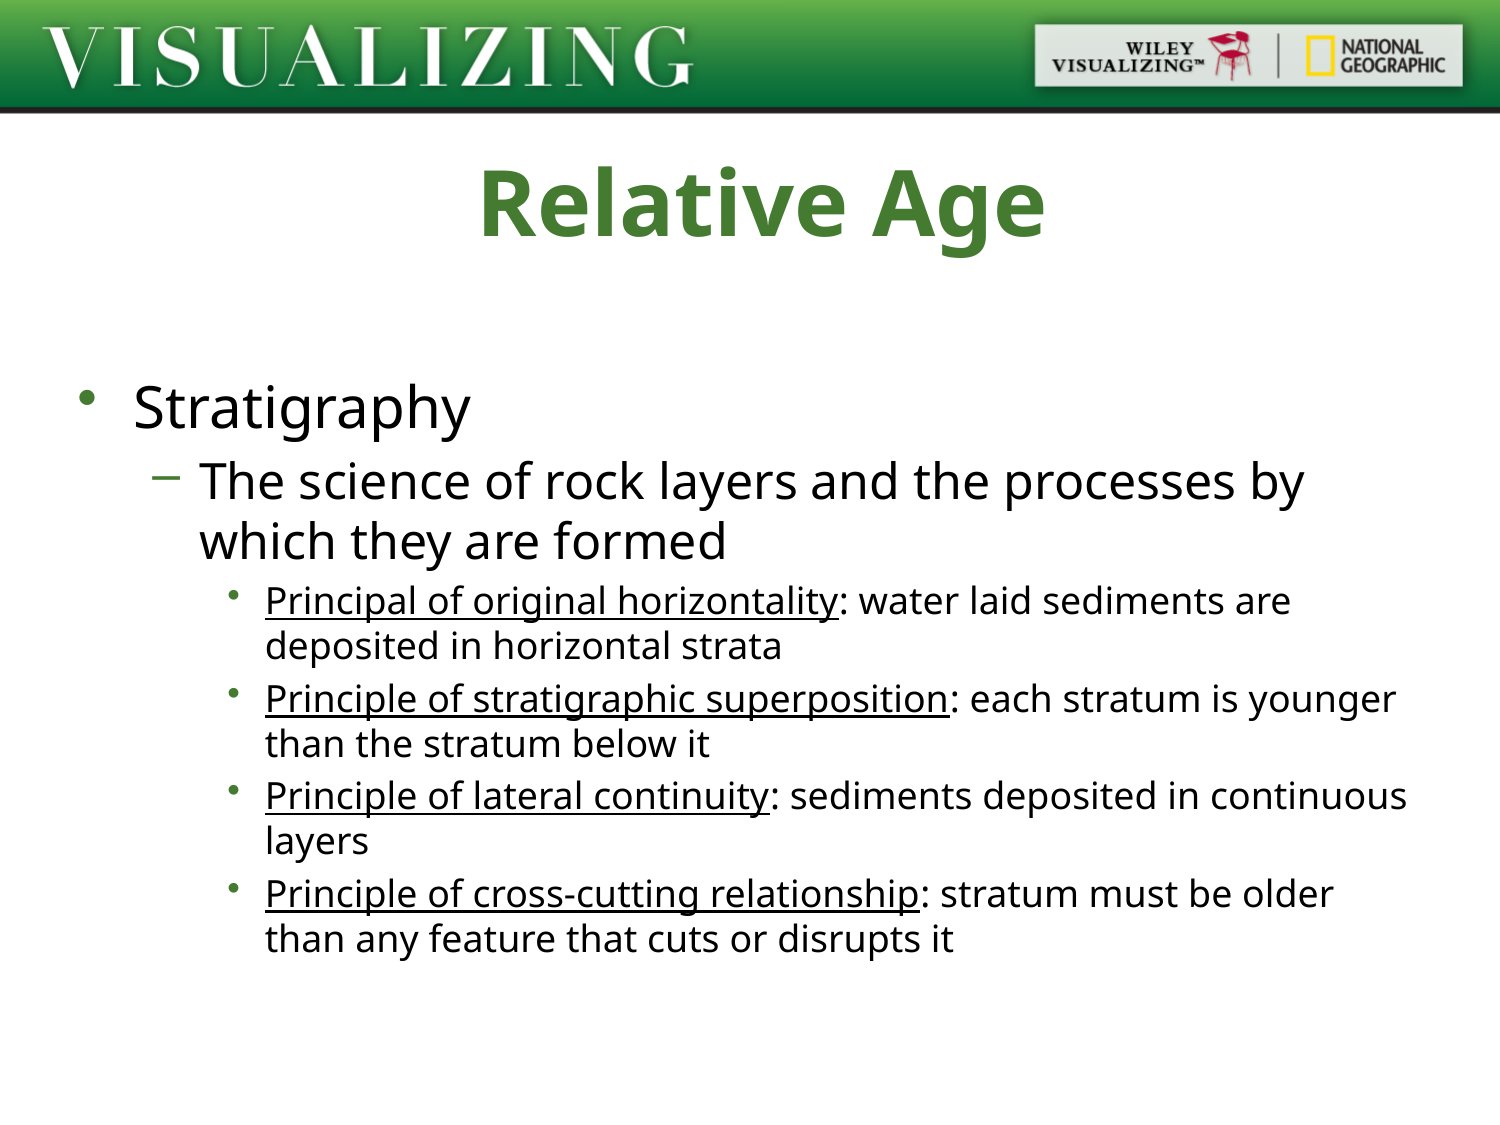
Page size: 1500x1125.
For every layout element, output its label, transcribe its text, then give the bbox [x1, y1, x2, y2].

picture [0, 0, 1500, 128]
list Stratigraphy The science of rock layers and the processes by which they are formed Principal of original horizontality: water laid sediments are deposited in horizontal strata Principle of stratigraphic superposition: each stratum is younger than the stratum below it Principle of lateral continuity: sediments deposited in continuous layers Principle of cross-cutting relationship: stratum must be older than any feature that cuts or disrupts it [62, 362, 1425, 1038]
title Relative Age [87, 137, 1438, 325]
